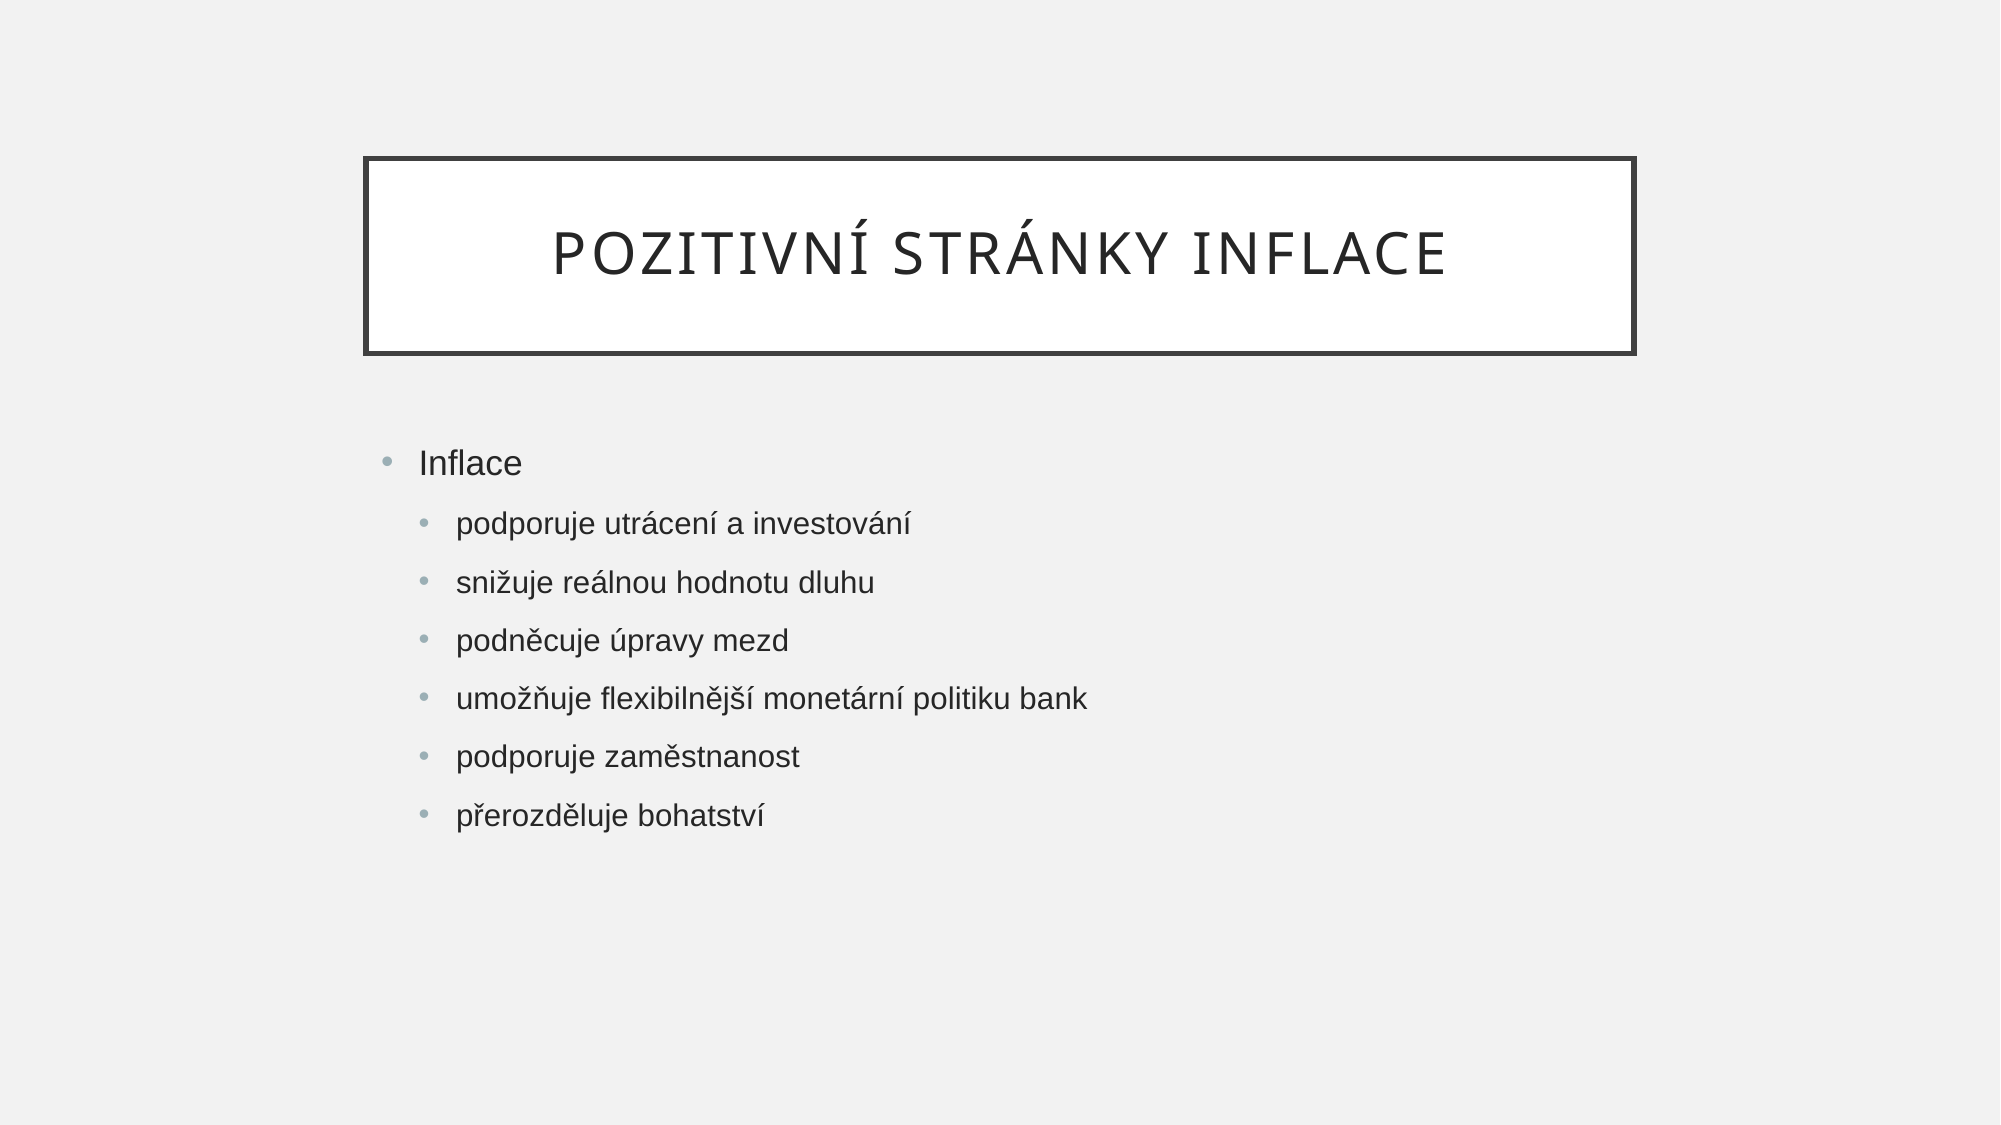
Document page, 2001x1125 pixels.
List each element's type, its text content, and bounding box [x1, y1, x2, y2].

list Inflace podporuje utrácení a investování snižuje reálnou hodnotu dluhu podněcuje úpravy mezd umožňuje flexibilnější monetární politiku bank podporuje zaměstnanost přerozděluje bohatství [366, 432, 1634, 942]
title PoZitivní stránky inflace [363, 156, 1637, 356]
